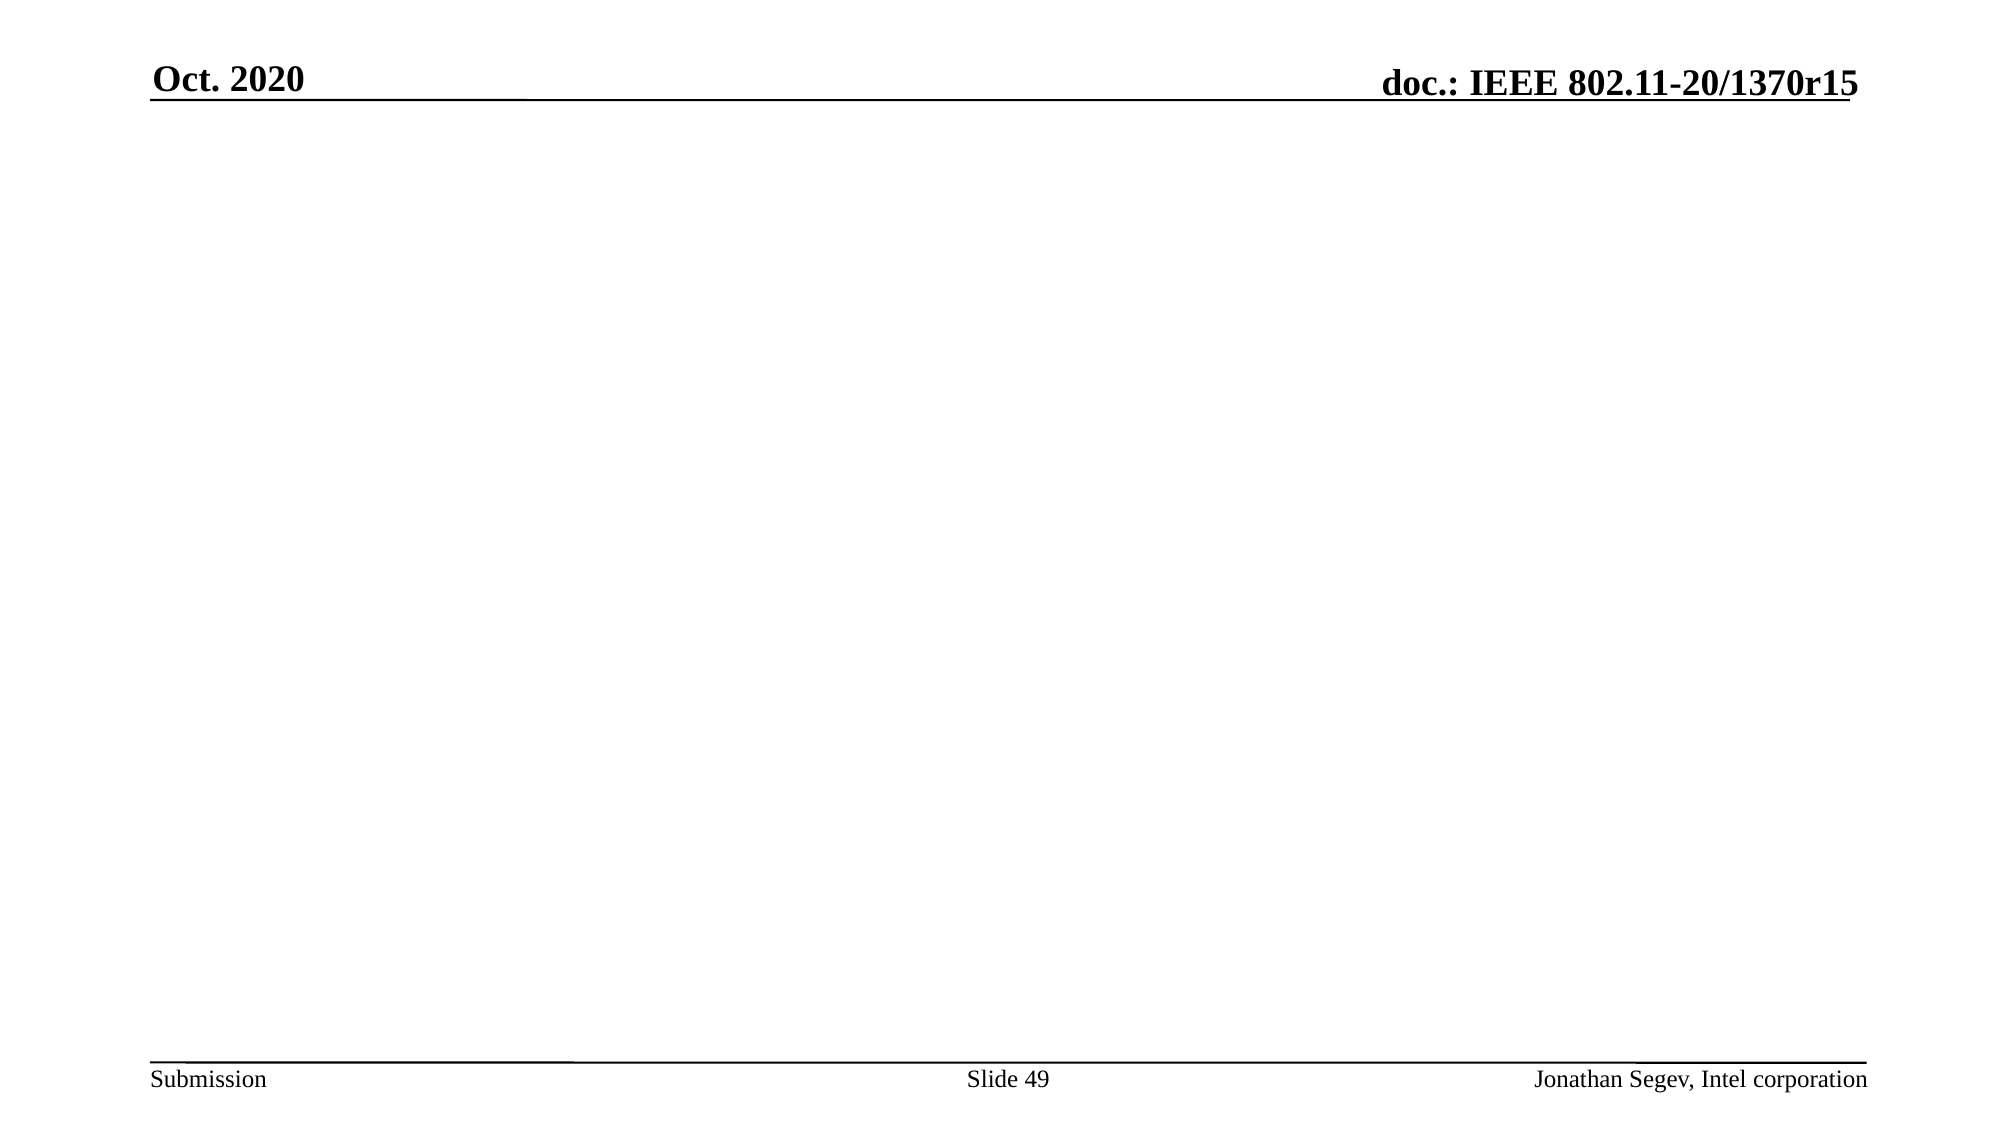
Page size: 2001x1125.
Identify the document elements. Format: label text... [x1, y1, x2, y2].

slide_number Slide 49 [950, 1061, 1067, 1123]
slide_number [152, 54, 563, 100]
footer Jonathan Segev, Intel corporation [1171, 1061, 1869, 1093]
